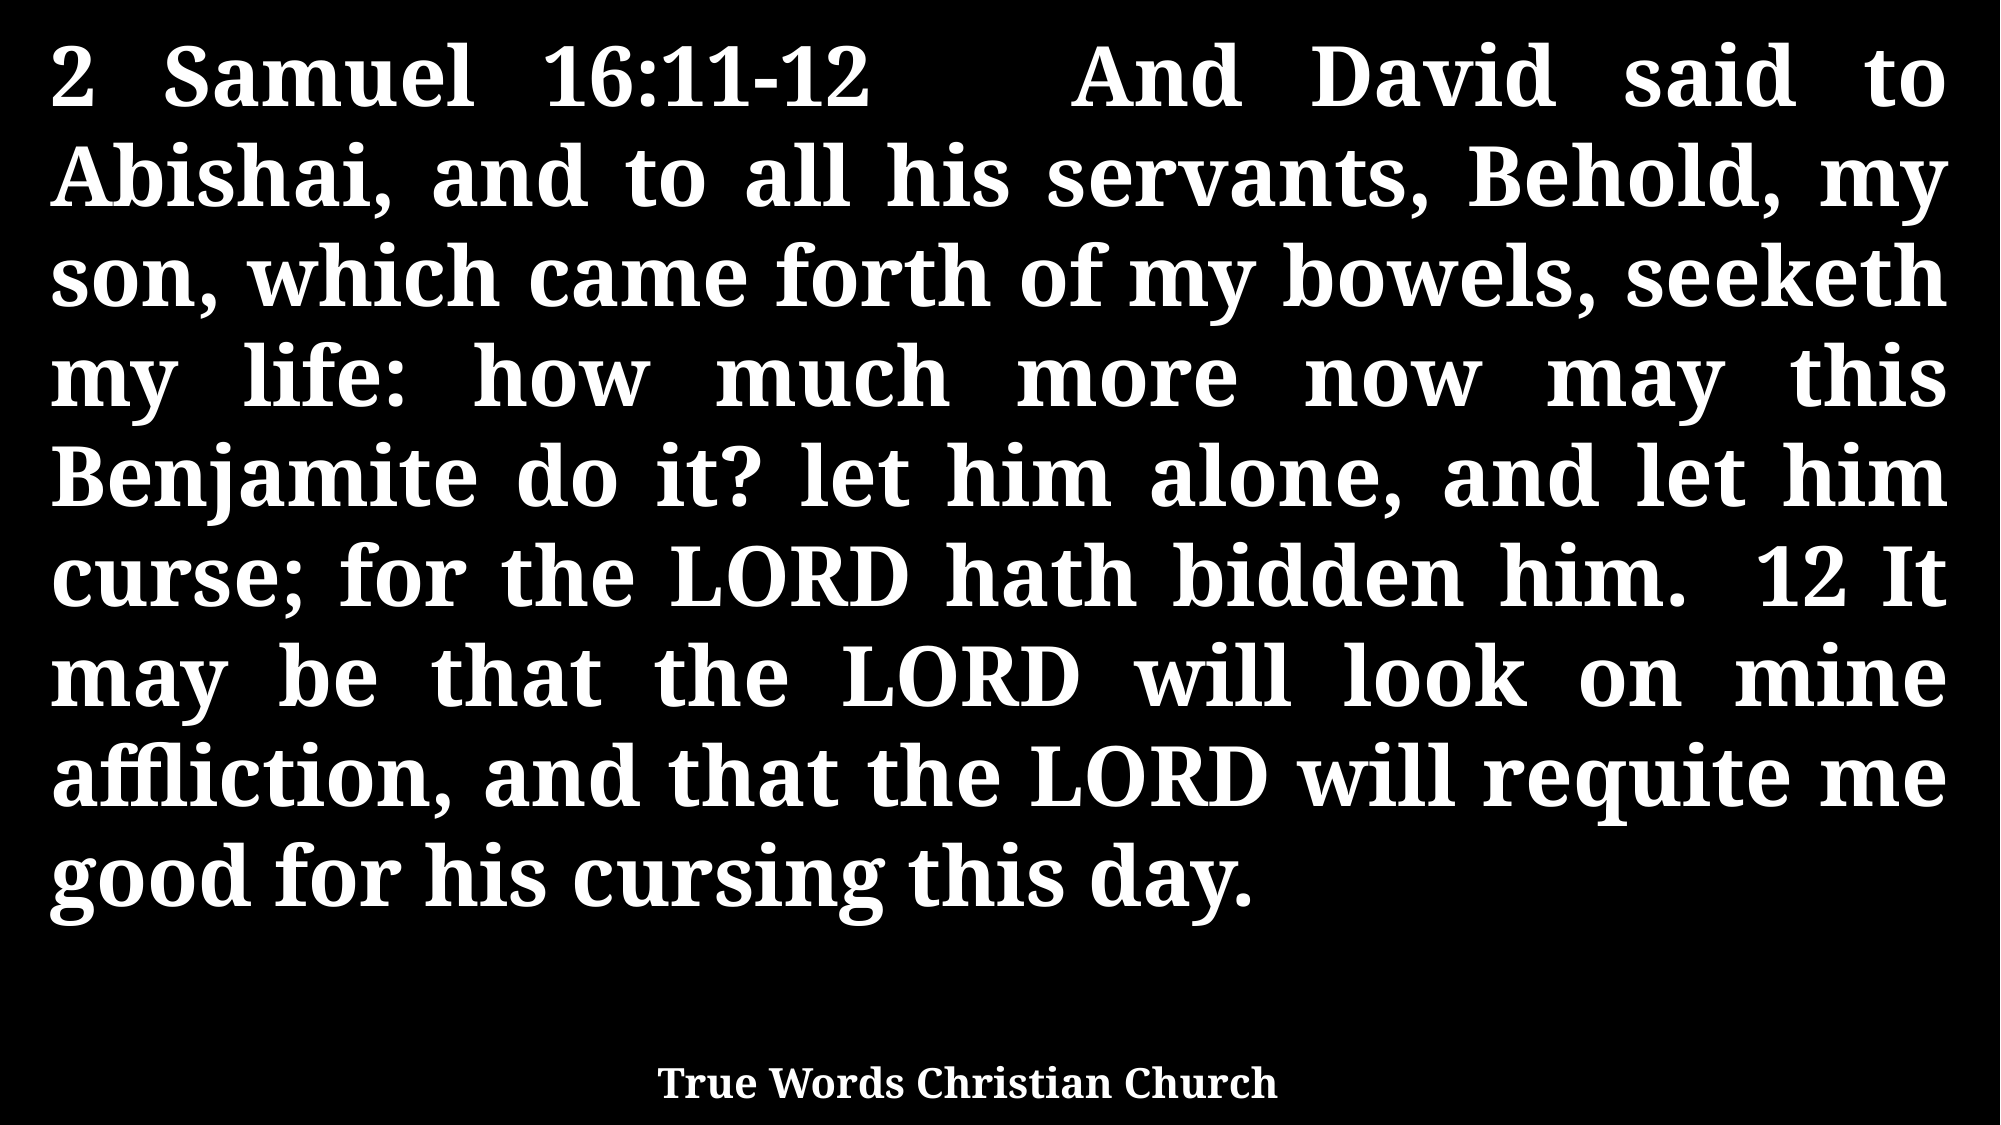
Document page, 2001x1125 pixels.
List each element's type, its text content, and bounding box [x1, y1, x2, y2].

text_box 2 Samuel 16:11-12 And David said to Abishai, and to all his servants, Behold, my son, which came forth of my bowels, seeketh my life: how much more now may this Benjamite do it? let him alone, and let him curse; for the LORD hath bidden him. 12 It may be that the LORD will look on mine affliction, and that the LORD will requite me good for his cursing this day. [35, 15, 1965, 931]
text_box True Words Christian Church [642, 1049, 1294, 1114]
